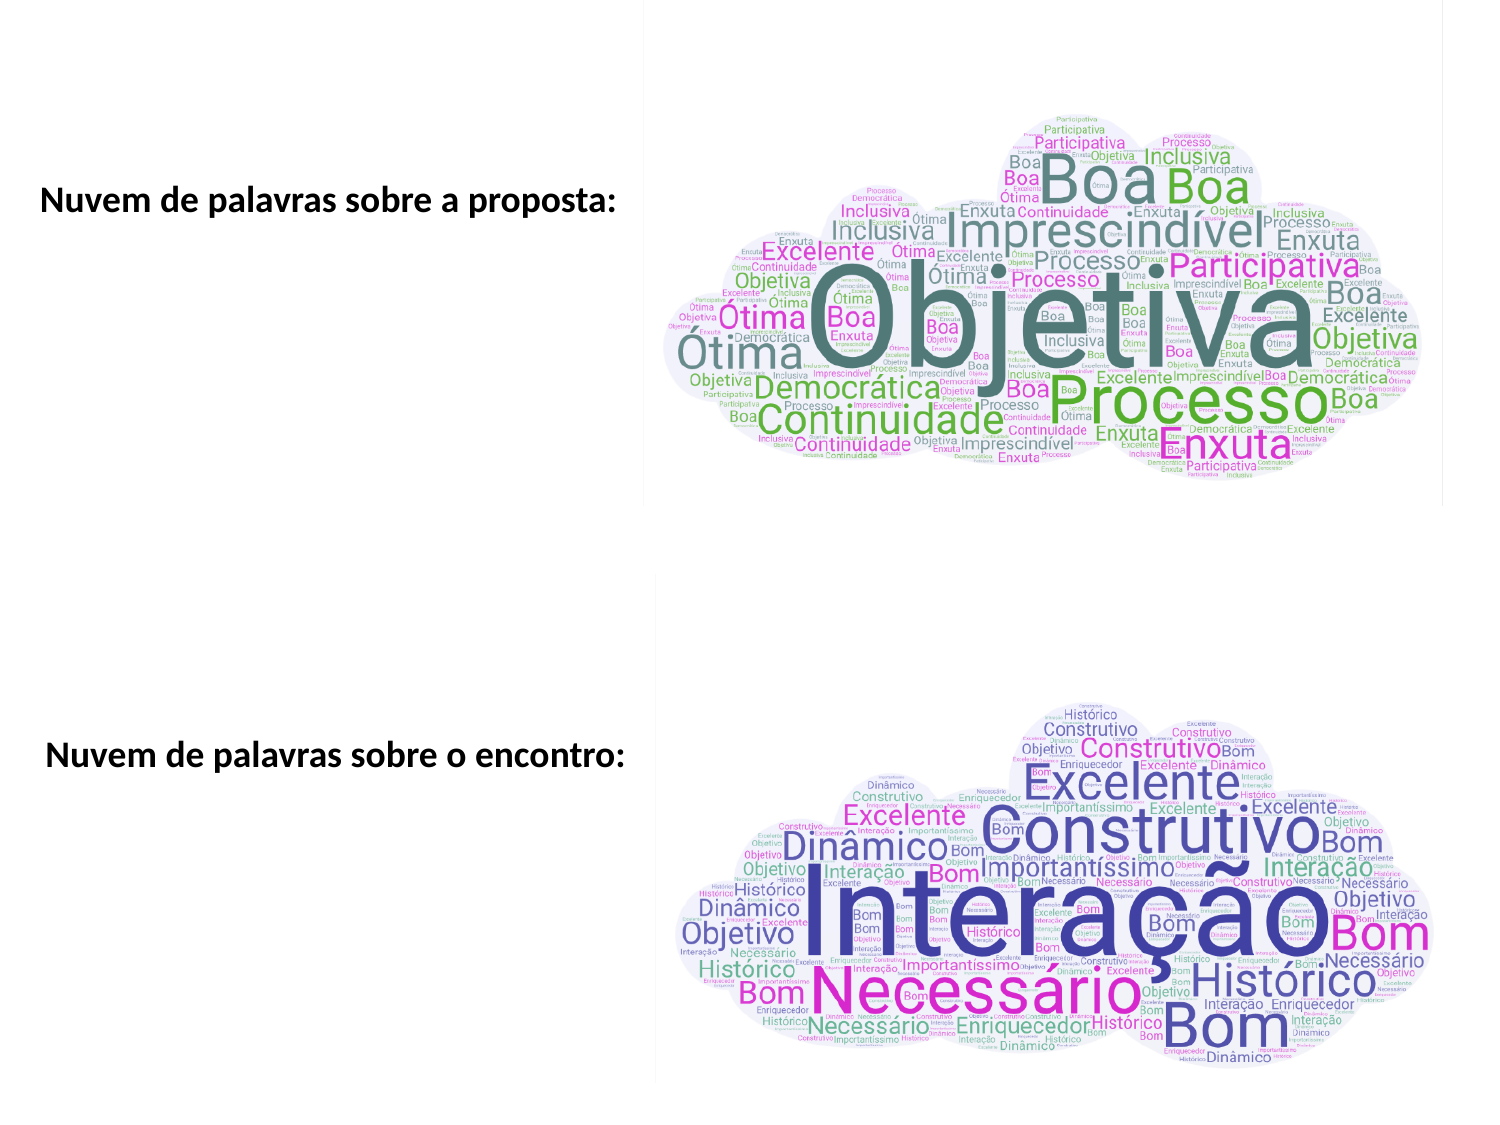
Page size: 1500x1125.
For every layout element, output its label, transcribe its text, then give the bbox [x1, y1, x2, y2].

picture [643, 0, 1447, 507]
picture [655, 574, 1447, 1083]
text_box Nuvem de palavras sobre a proposta: [25, 160, 642, 228]
text_box Nuvem de palavras sobre o encontro: [30, 715, 642, 783]
